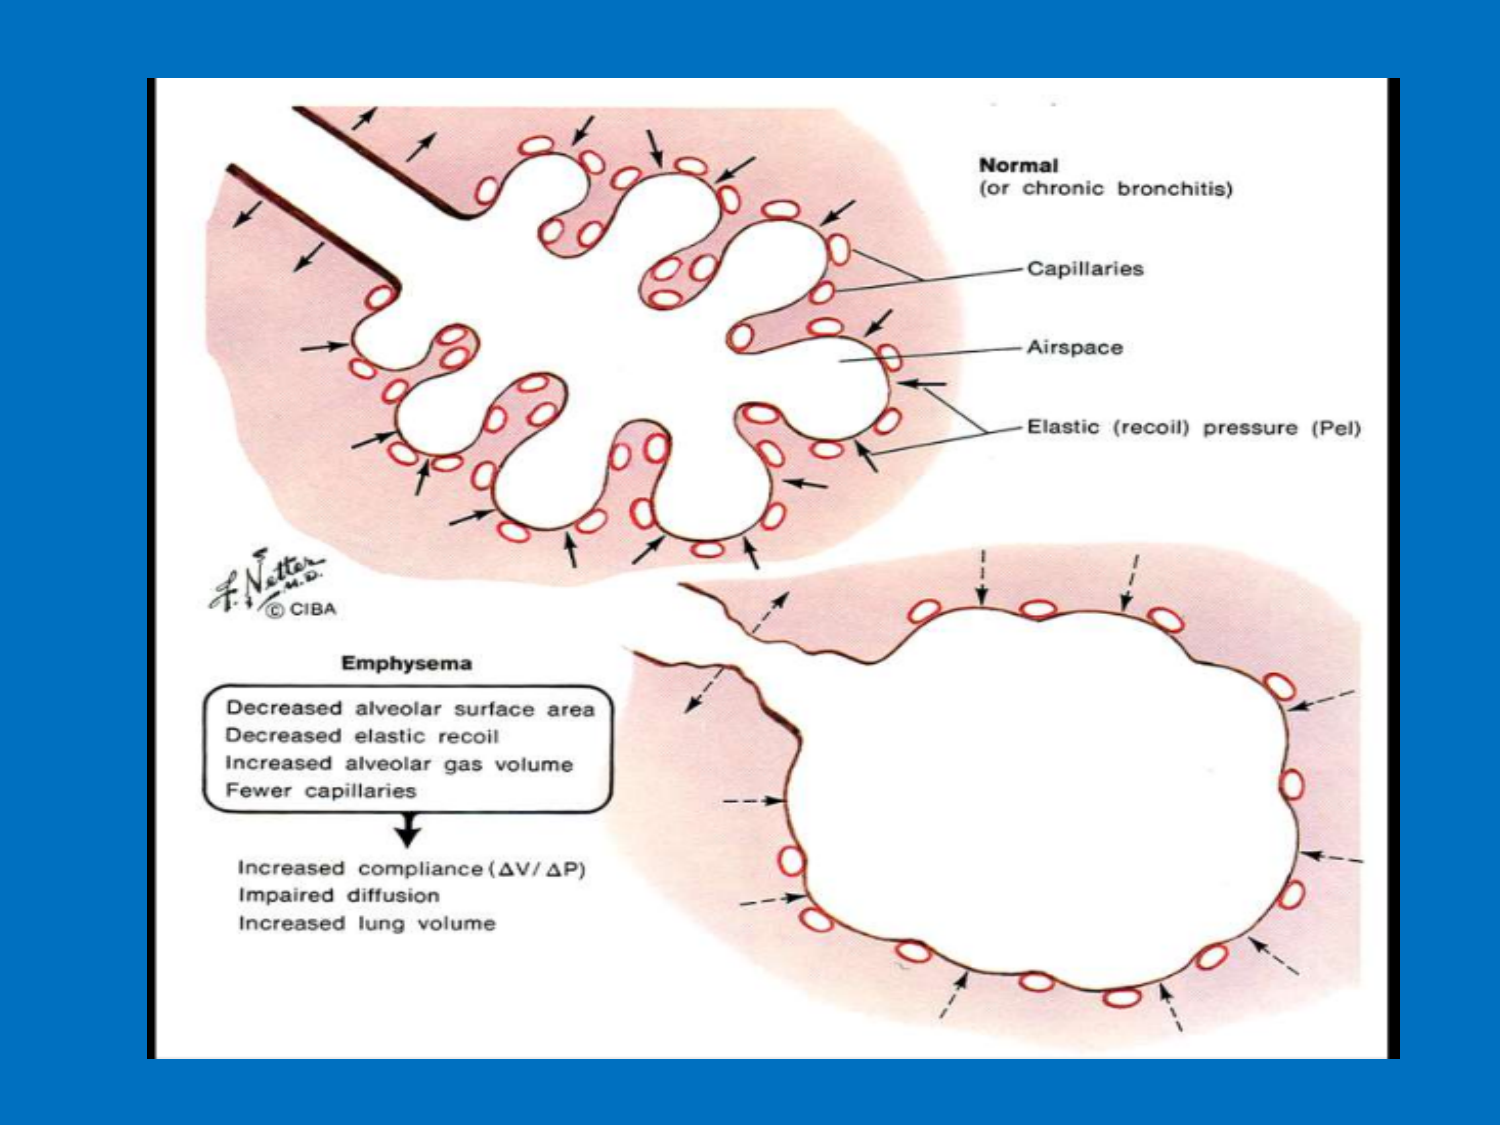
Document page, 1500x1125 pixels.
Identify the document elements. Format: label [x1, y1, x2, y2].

picture [147, 77, 1400, 1059]
